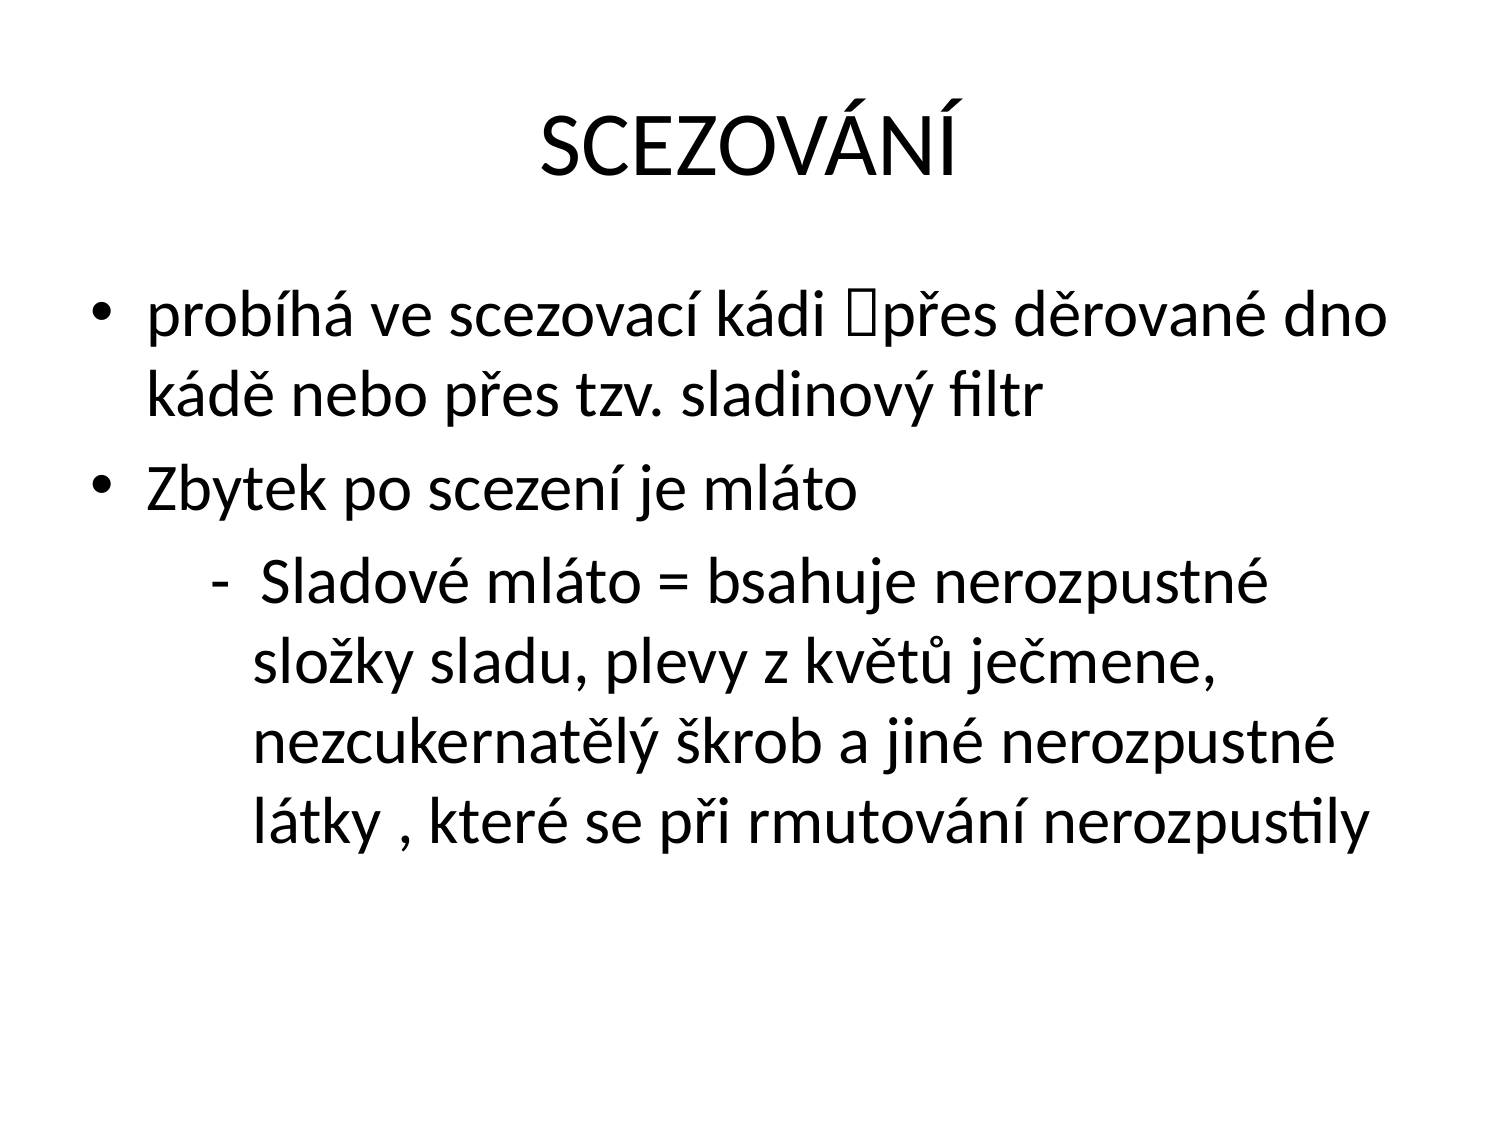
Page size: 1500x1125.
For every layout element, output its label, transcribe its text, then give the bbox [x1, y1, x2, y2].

title SCEZOVÁNÍ [75, 45, 1425, 233]
list probíhá ve scezovací kádi přes děrované dno kádě nebo přes tzv. sladinový filtr Zbytek po scezení je mláto - Sladové mláto = bsahuje nerozpustné složky sladu, plevy z květů ječmene, nezcukernatělý škrob a jiné nerozpustné látky , které se při rmutování nerozpustily [75, 262, 1425, 1005]
